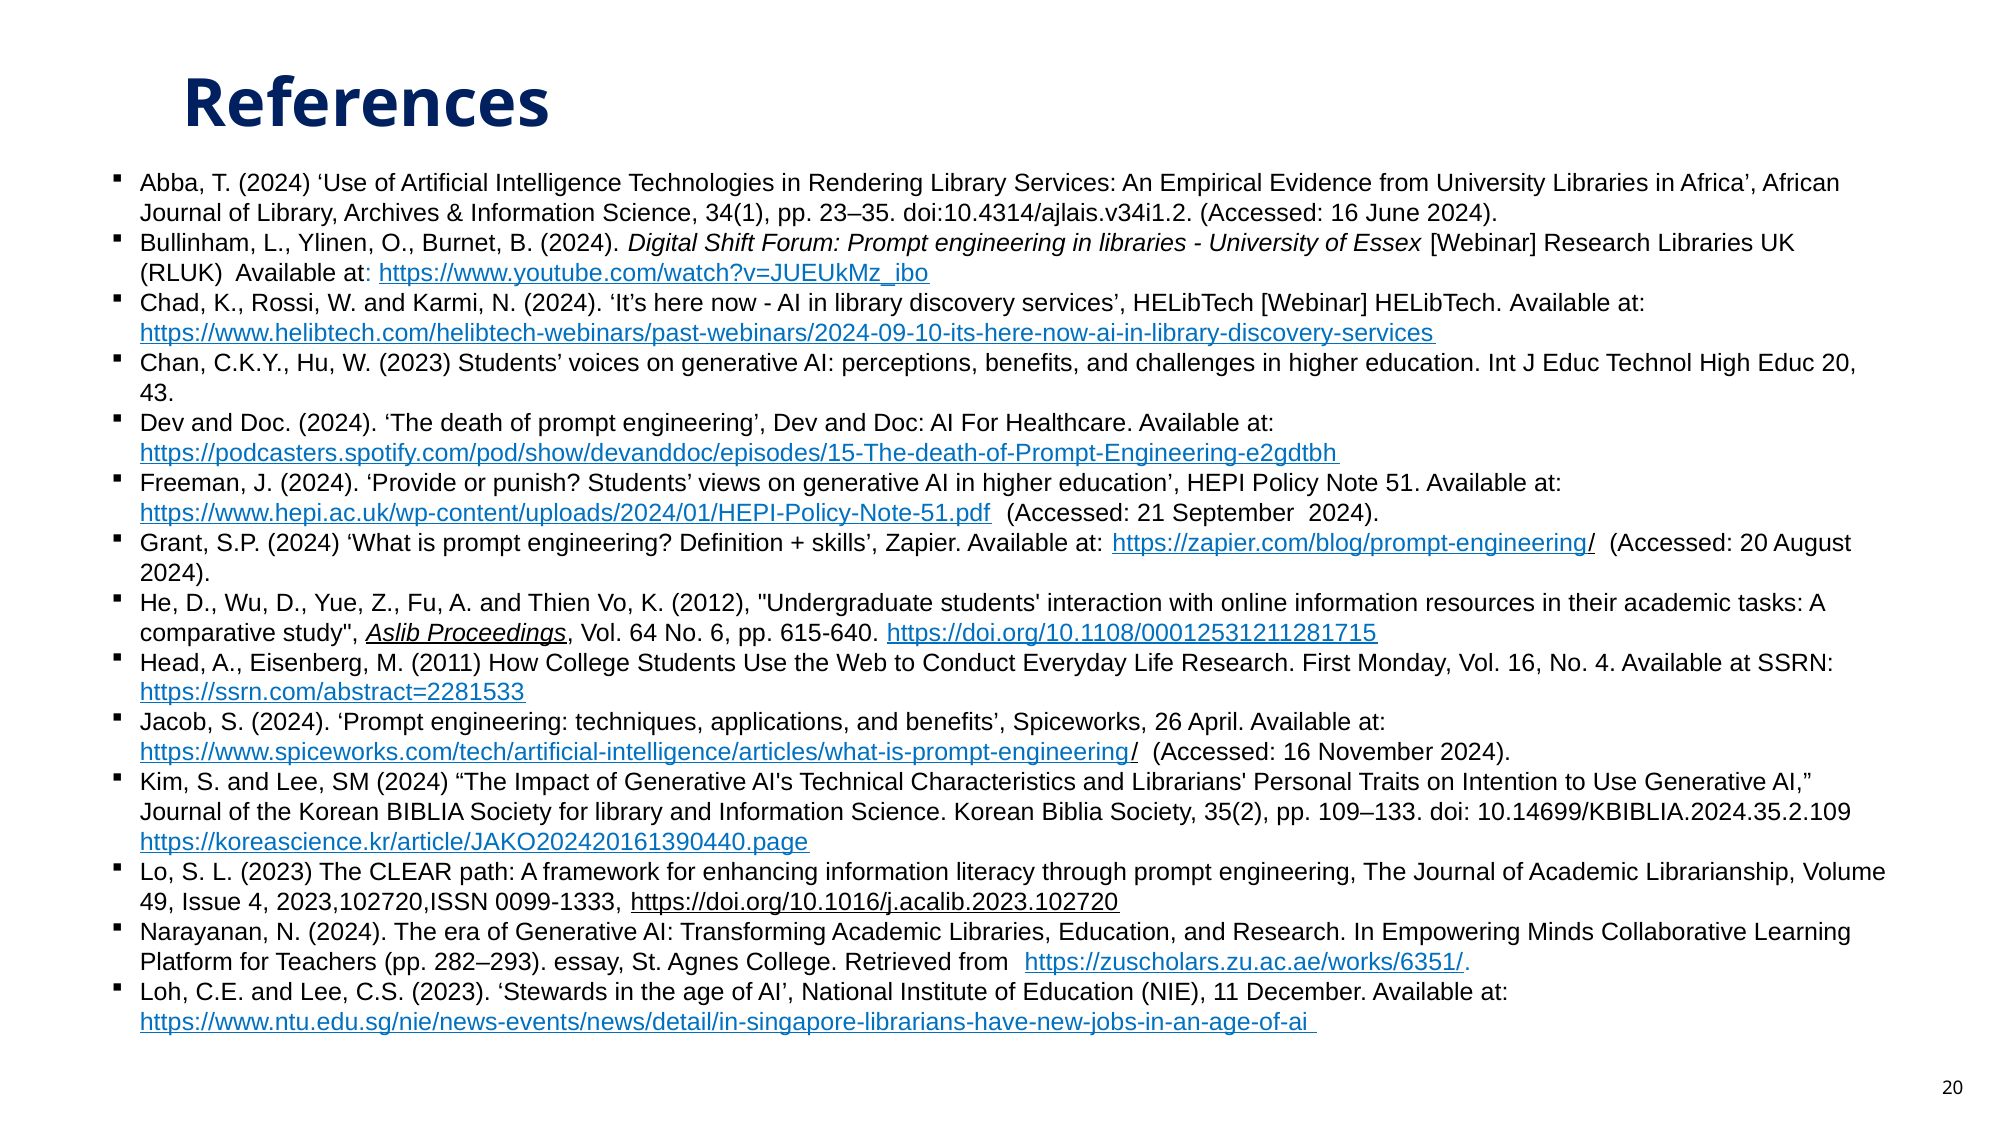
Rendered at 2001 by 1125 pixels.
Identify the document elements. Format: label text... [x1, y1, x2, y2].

slide_number 20 [1908, 1058, 1979, 1119]
text_box Abba, T. (2024) ‘Use of Artificial Intelligence Technologies in Rendering Library Services: An Empirical Evidence from University Libraries in Africa’, African Journal of Library, Archives & Information Science, 34(1), pp. 23–35. doi:10.4314/ajlais.v34i1.2. (Accessed: 16 June 2024). Bullinham, L., Ylinen, O., Burnet, B. (2024). Digital Shift Forum: Prompt engineering in libraries - University of Essex [Webinar] Research Libraries UK (RLUK) Available at: https://www.youtube.com/watch?v=JUEUkMz_ibo Chad, K., Rossi, W. and Karmi, N. (2024). ‘It’s here now - AI in library discovery services’, HELibTech [Webinar] HELibTech. Available at: https://www.helibtech.com/helibtech-webinars/past-webinars/2024-09-10-its-here-now-ai-in-library-discovery-services Chan, C.K.Y., Hu, W. (2023) Students’ voices on generative AI: perceptions, benefits, and challenges in higher education. Int J Educ Technol High Educ 20, 43. Dev and Doc. (2024). ‘The death of prompt engineering’, Dev and Doc: AI For Healthcare. Available at: https://podcasters.spotify.com/pod/show/devanddoc/episodes/15-The-death-of-Prompt-Engineering-e2gdtbh Freeman, J. (2024). ‘Provide or punish? Students’ views on generative AI in higher education’, HEPI Policy Note 51. Available at: https://www.hepi.ac.uk/wp-content/uploads/2024/01/HEPI-Policy-Note-51.pdf (Accessed: 21 September 2024). Grant, S.P. (2024) ‘What is prompt engineering? Definition + skills’, Zapier. Available at: https://zapier.com/blog/prompt-engineering/ (Accessed: 20 August 2024). He, D., Wu, D., Yue, Z., Fu, A. and Thien Vo, K. (2012), "Undergraduate students' interaction with online information resources in their academic tasks: A comparative study", Aslib Proceedings, Vol. 64 No. 6, pp. 615-640. https://doi.org/10.1108/00012531211281715 Head, A., Eisenberg, M. (2011) How College Students Use the Web to Conduct Everyday Life Research. First Monday, Vol. 16, No. 4. Available at SSRN: https://ssrn.com/abstract=2281533 Jacob, S. (2024). ‘Prompt engineering: techniques, applications, and benefits’, Spiceworks, 26 April. Available at: https://www.spiceworks.com/tech/artificial-intelligence/articles/what-is-prompt-engineering/ (Accessed: 16 November 2024). Kim, S. and Lee, SM (2024) “The Impact of Generative AI's Technical Characteristics and Librarians' Personal Traits on Intention to Use Generative AI,” Journal of the Korean BIBLIA Society for library and Information Science. Korean Biblia Society, 35(2), pp. 109–133. doi: 10.14699/KBIBLIA.2024.35.2.109 https://koreascience.kr/article/JAKO202420161390440.page Lo, S. L. (2023) The CLEAR path: A framework for enhancing information literacy through prompt engineering, The Journal of Academic Librarianship, Volume 49, Issue 4, 2023,102720,ISSN 0099-1333, https://doi.org/10.1016/j.acalib.2023.102720 Narayanan, N. (2024). The era of Generative AI: Transforming Academic Libraries, Education, and Research. In Empowering Minds Collaborative Learning Platform for Teachers (pp. 282–293). essay, St. Agnes College. Retrieved from https://zuscholars.zu.ac.ae/works/6351/. Loh, C.E. and Lee, C.S. (2023). ‘Stewards in the age of AI’, National Institute of Education (NIE), 11 December. Available at: https://www.ntu.edu.sg/nie/news-events/news/detail/in-singapore-librarians-have-new-jobs-in-an-age-of-ai [96, 159, 1909, 1073]
text_box References [167, 61, 1449, 160]
